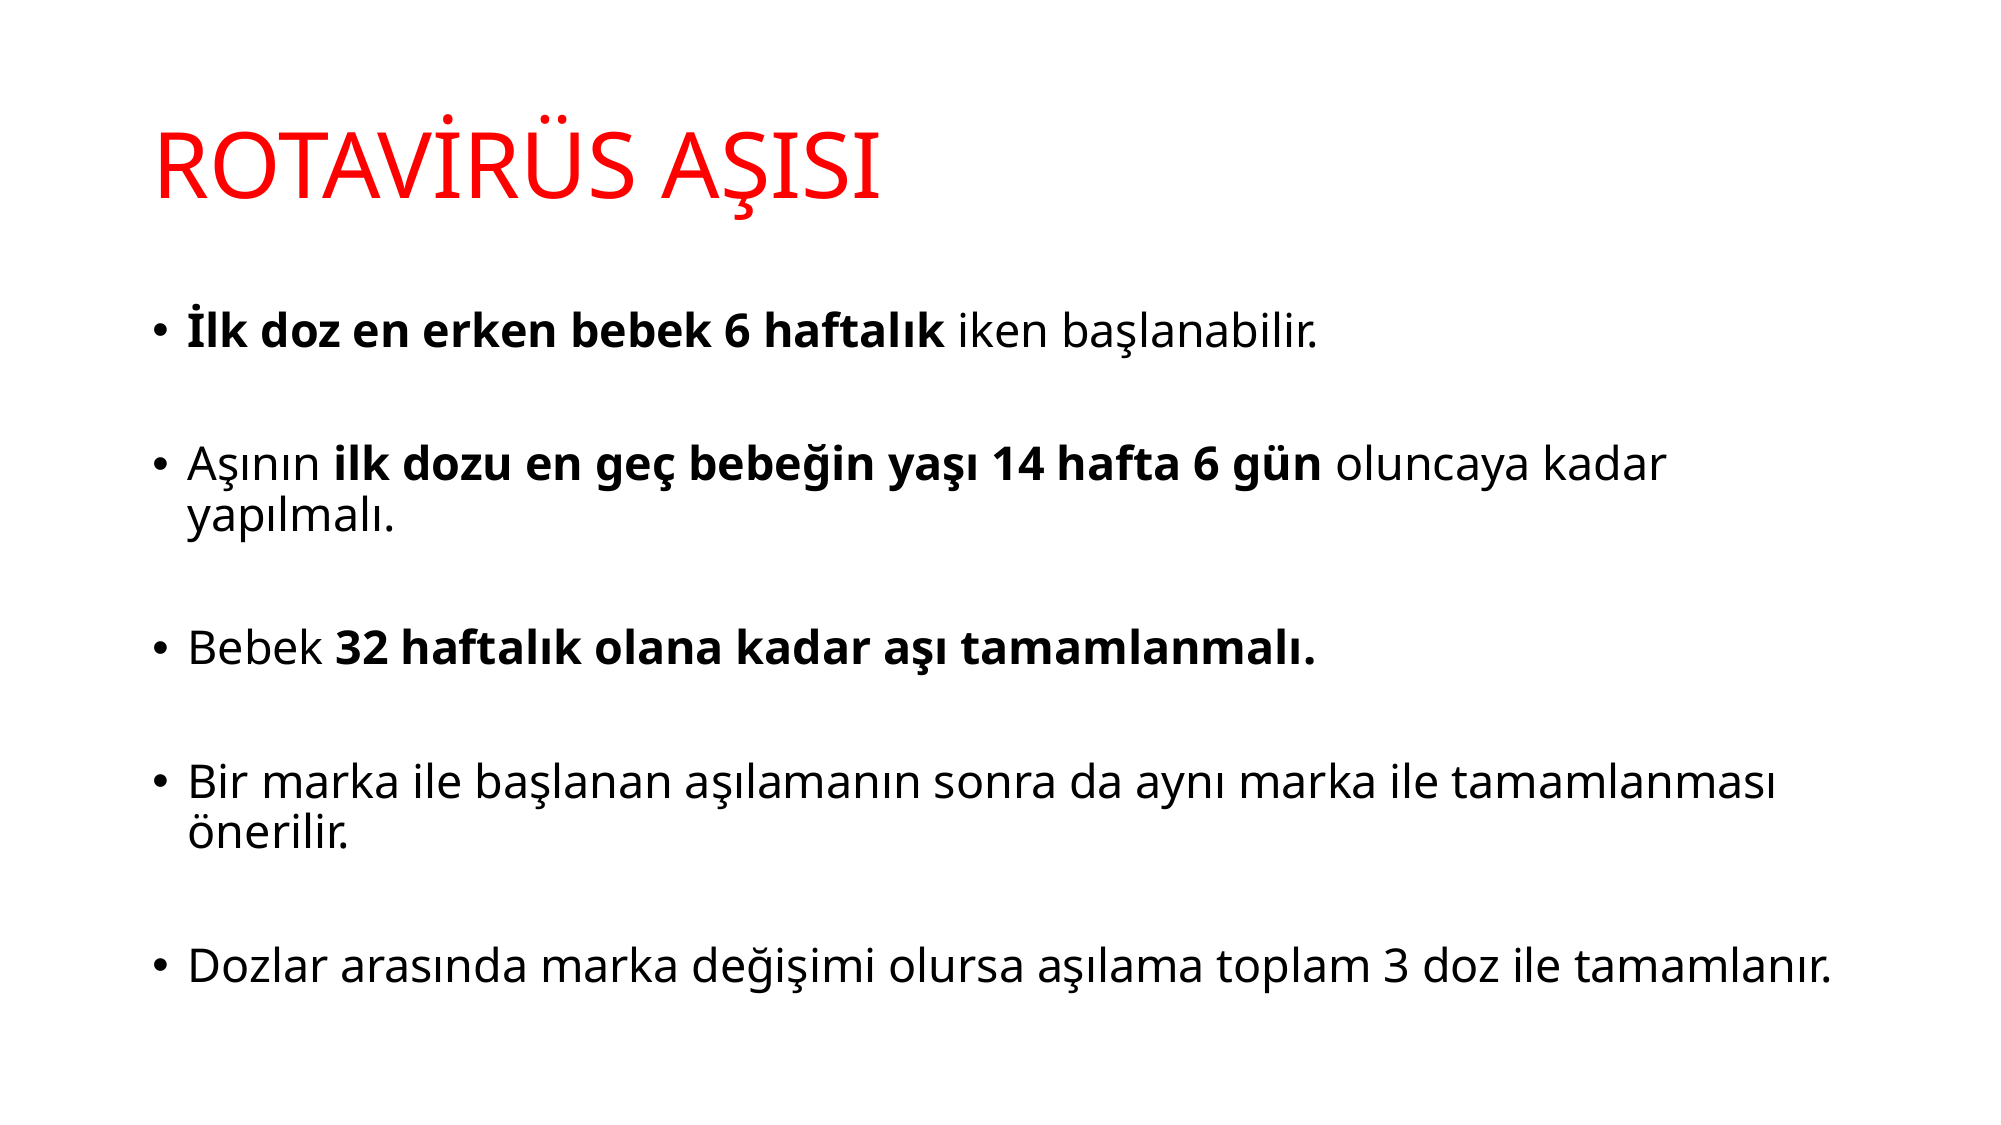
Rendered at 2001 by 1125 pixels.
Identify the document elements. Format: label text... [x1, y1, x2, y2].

list İlk doz en erken bebek 6 haftalık iken başlanabilir. Aşının ilk dozu en geç bebeğin yaşı 14 hafta 6 gün oluncaya kadar yapılmalı. Bebek 32 haftalık olana kadar aşı tamamlanmalı. Bir marka ile başlanan aşılamanın sonra da aynı marka ile tamamlanması önerilir. Dozlar arasında marka değişimi olursa aşılama toplam 3 doz ile tamamlanır. [137, 299, 1863, 1014]
title ROTAVİRÜS AŞISI [137, 59, 1863, 278]
